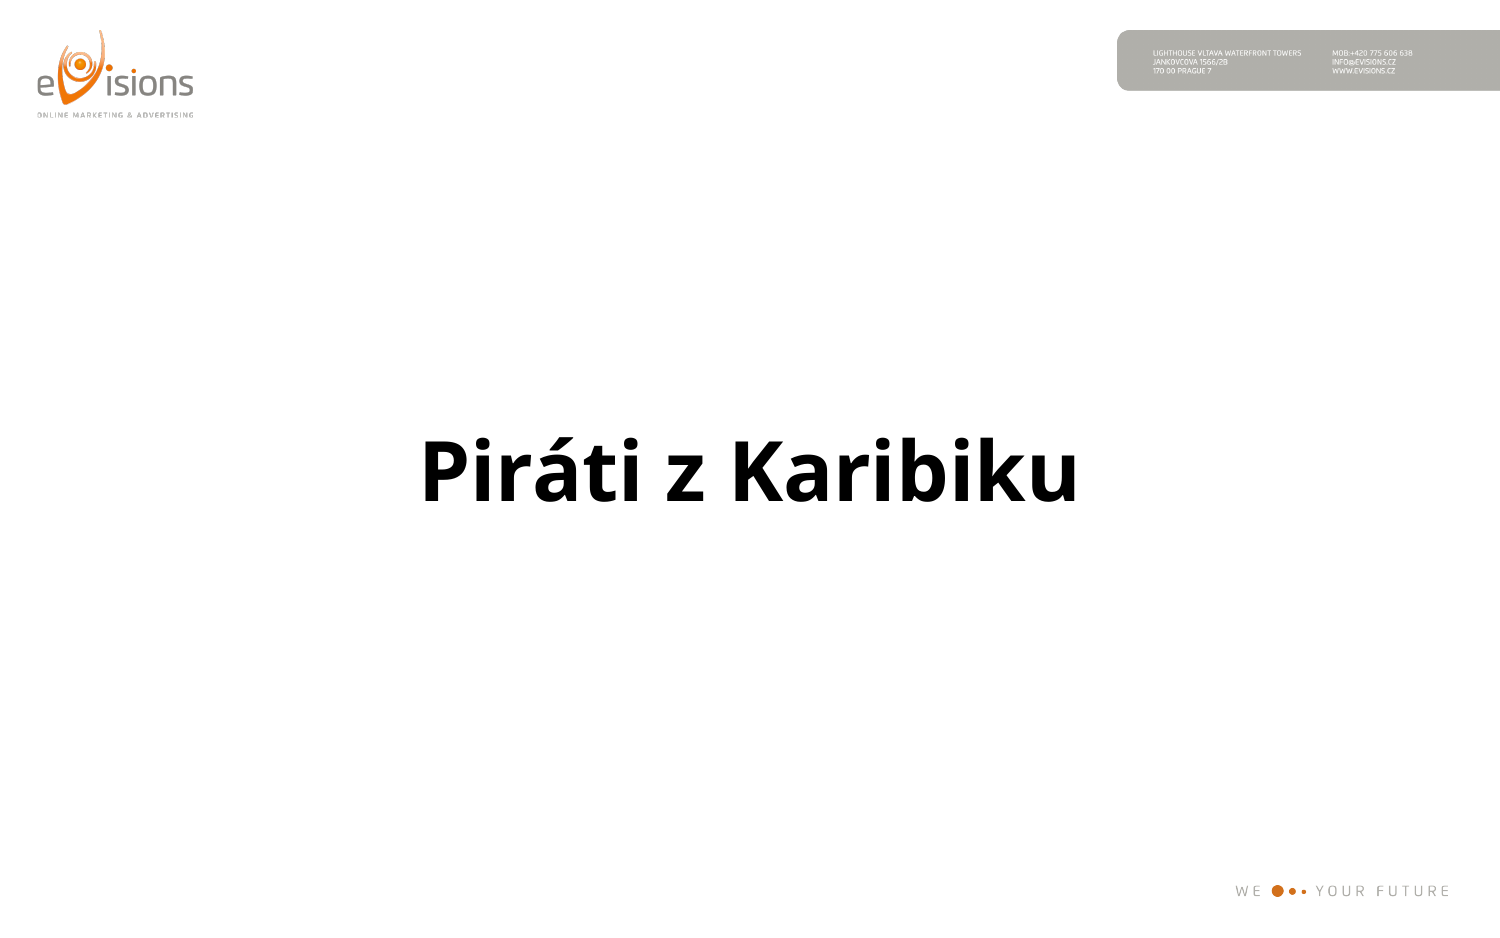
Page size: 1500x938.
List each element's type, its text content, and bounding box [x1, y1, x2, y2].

text_box Piráti z Karibiku [209, 410, 1291, 526]
picture [1224, 868, 1463, 912]
picture [1117, 30, 1500, 93]
picture [37, 30, 193, 118]
